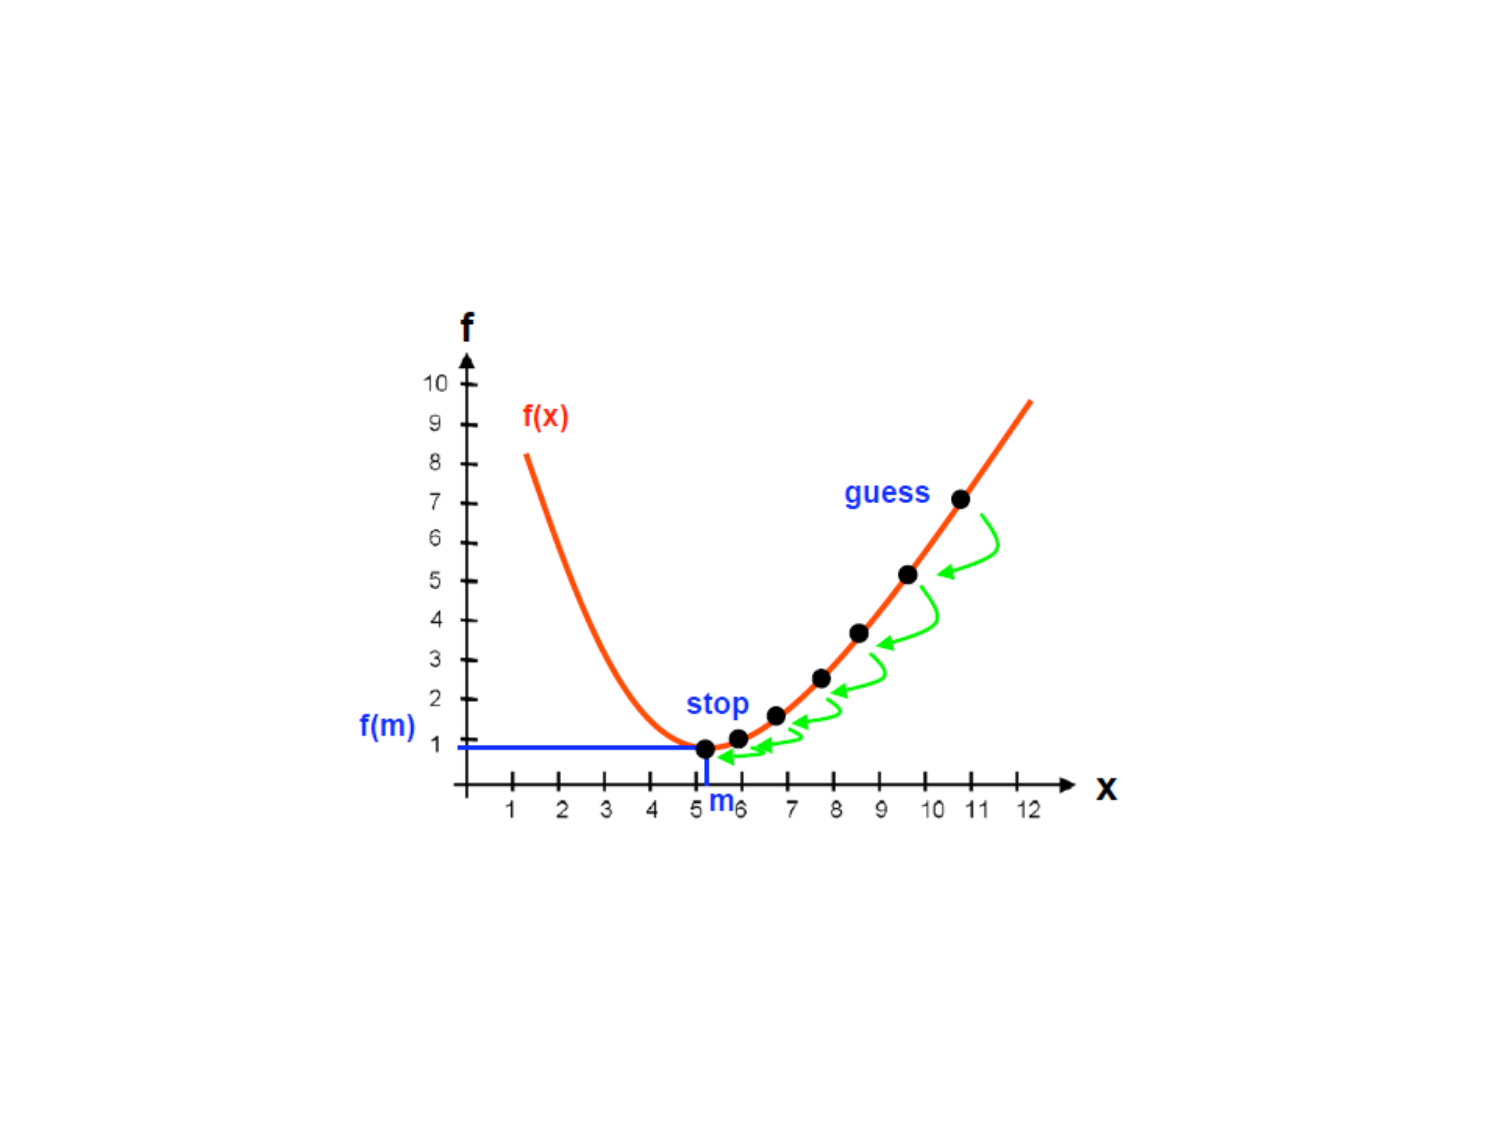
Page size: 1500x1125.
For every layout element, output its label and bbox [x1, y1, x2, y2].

picture [349, 295, 1151, 830]
